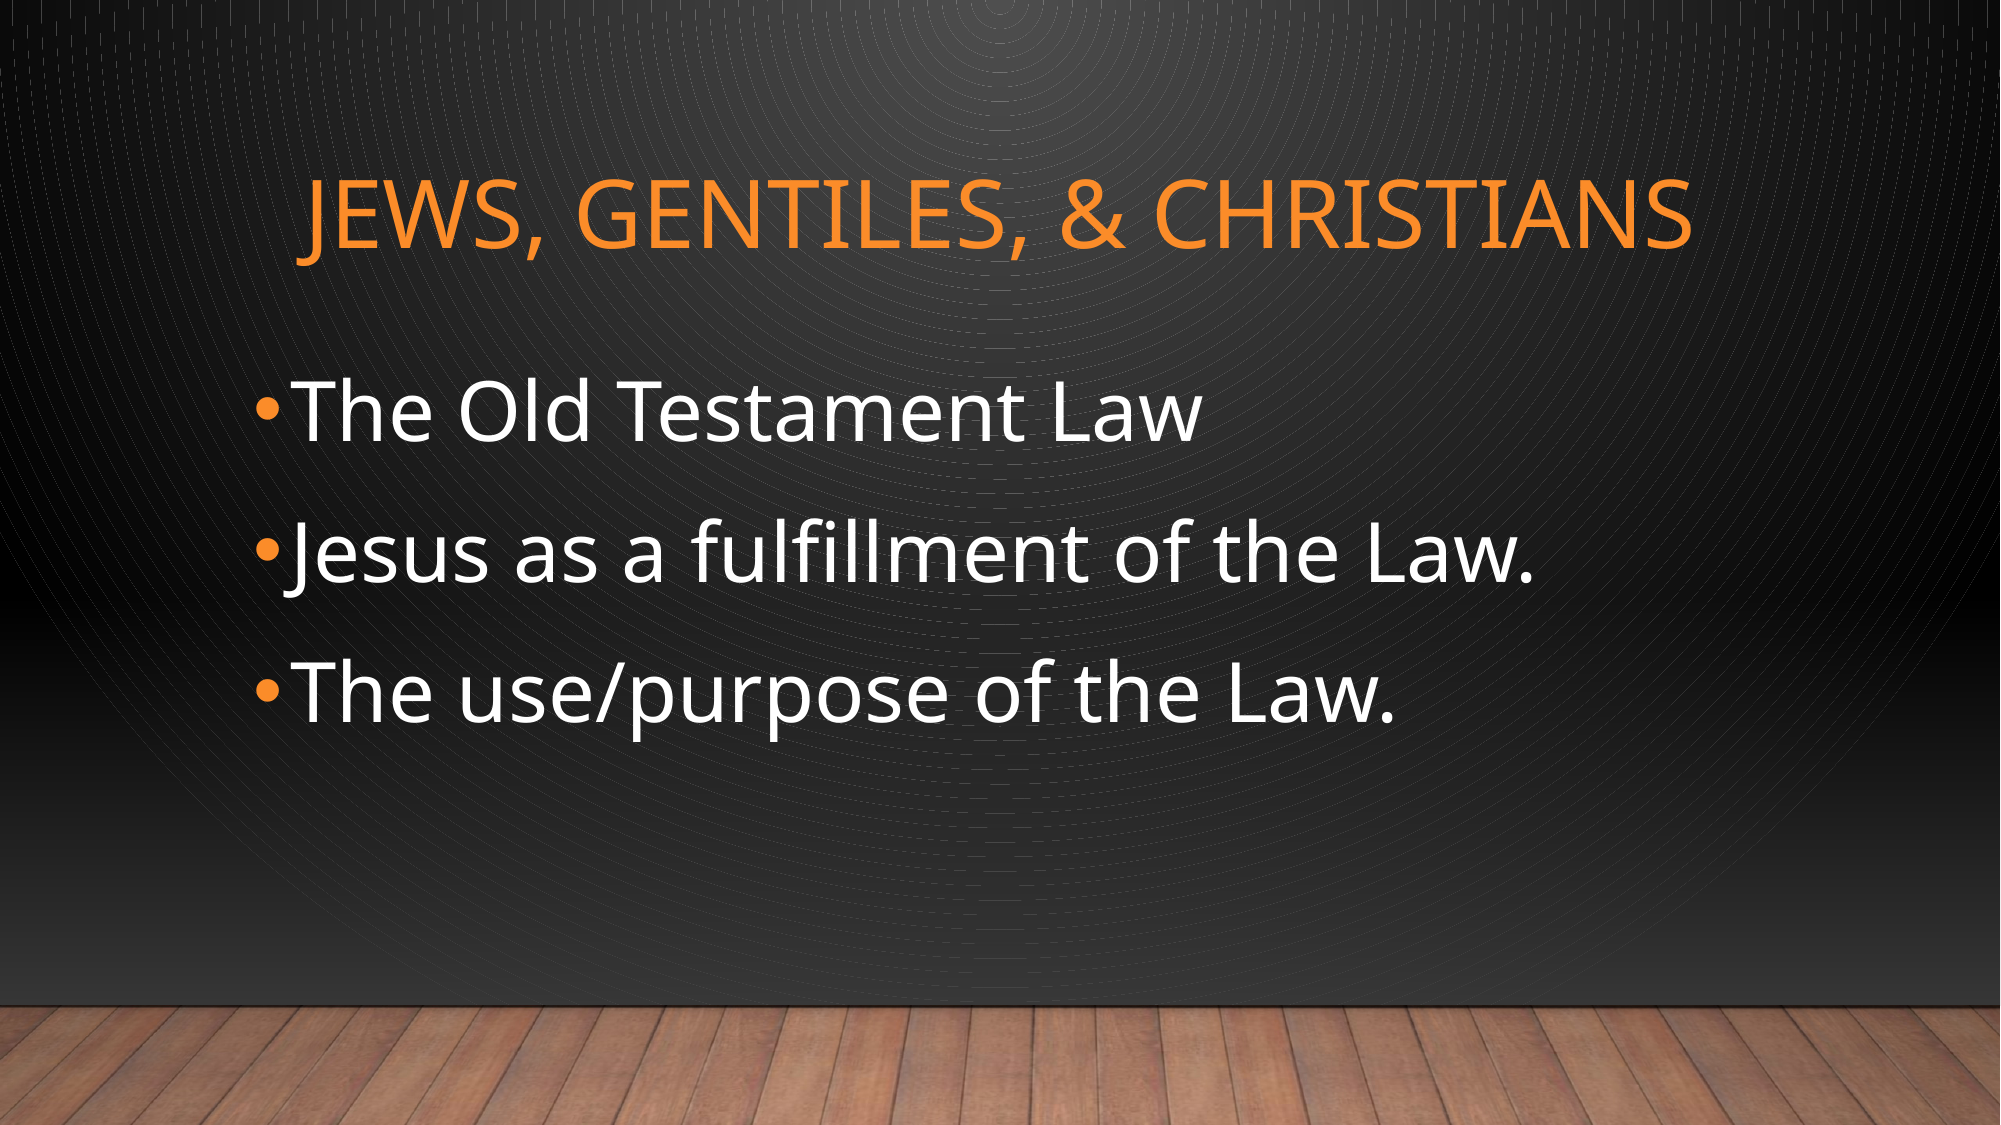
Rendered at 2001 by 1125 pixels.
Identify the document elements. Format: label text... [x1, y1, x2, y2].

title Jews, Gentiles, & Christians [238, 131, 1763, 305]
picture [0, 1005, 2000, 1125]
list The Old Testament Law Jesus as a fulfillment of the Law. The use/purpose of the Law. [238, 330, 1763, 897]
